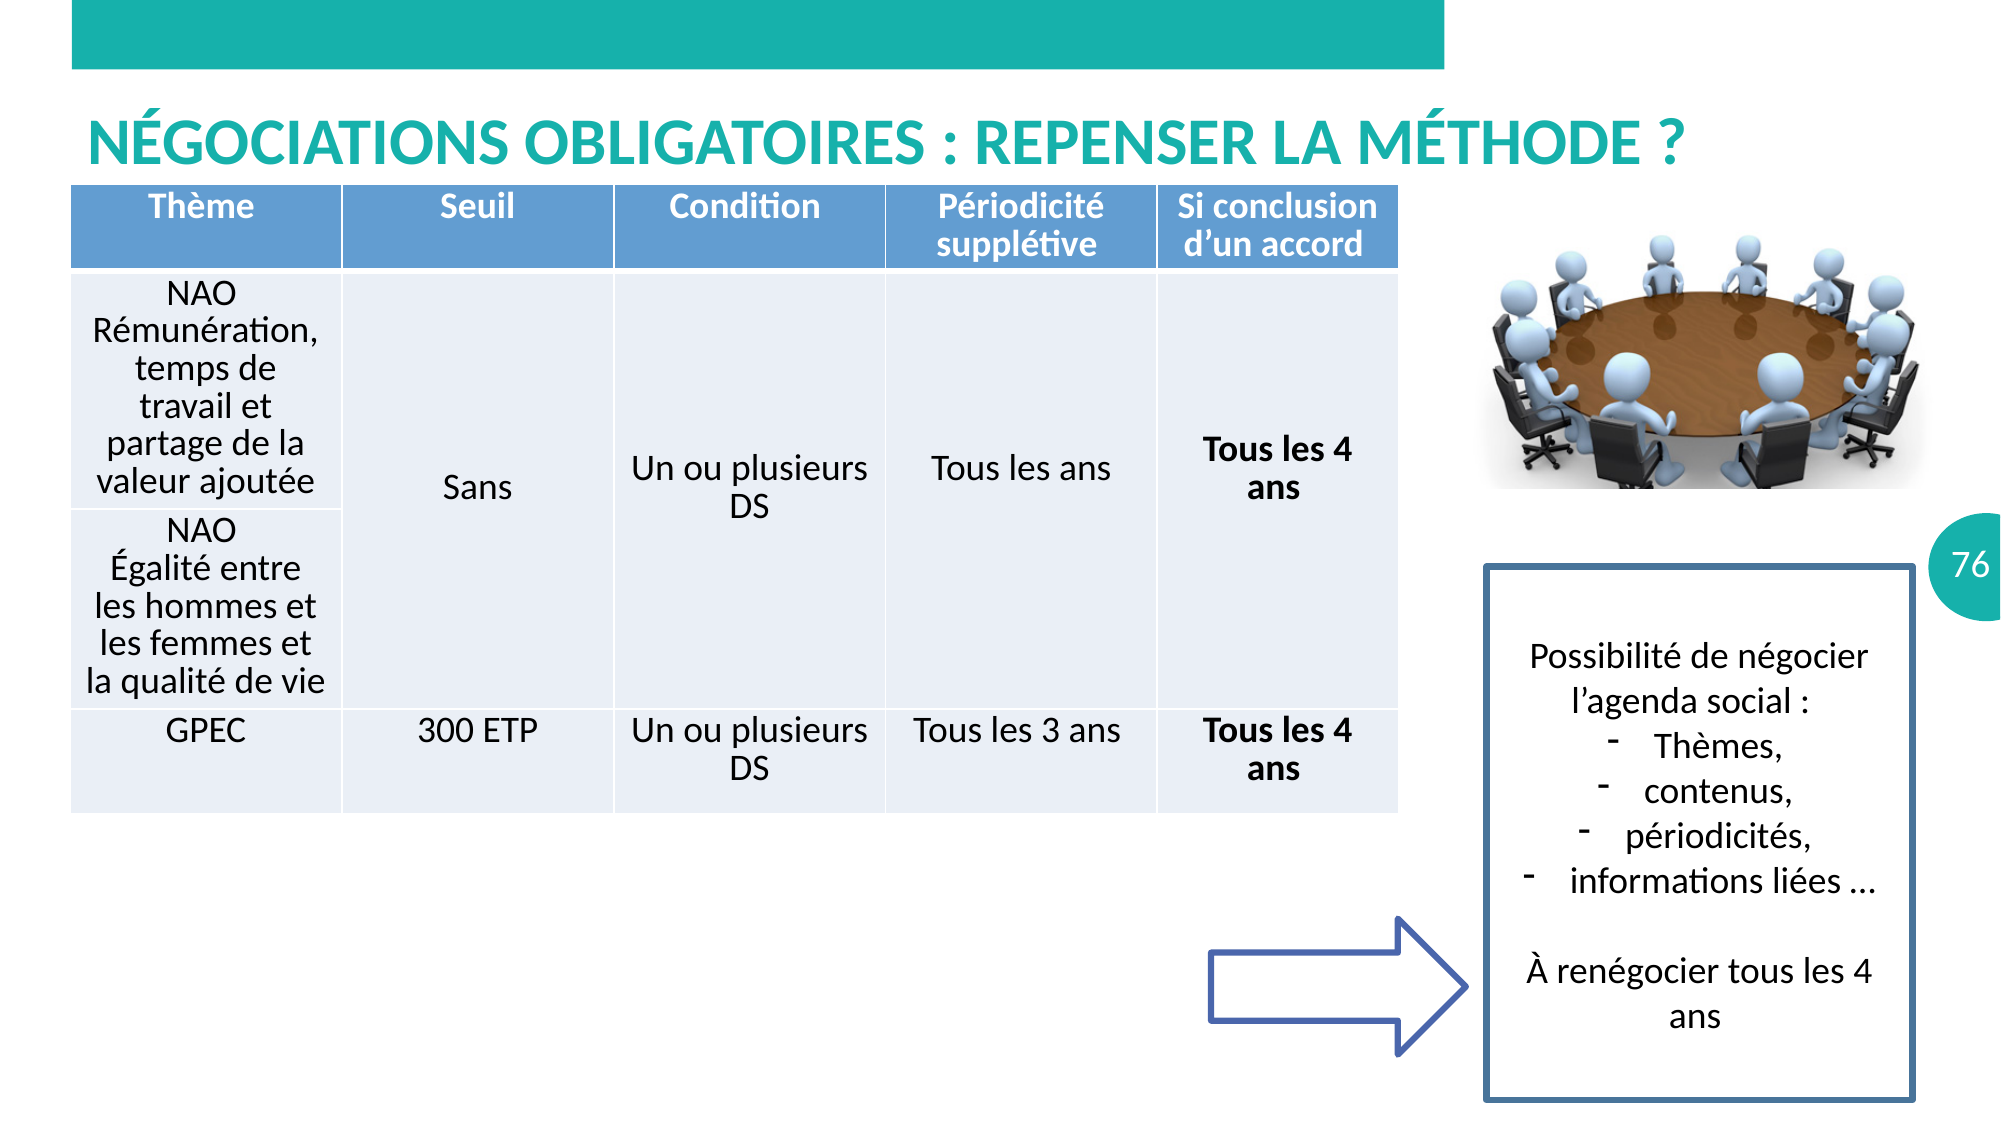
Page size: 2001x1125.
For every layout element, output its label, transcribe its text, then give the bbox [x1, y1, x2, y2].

table_cell Tous les ans [886, 274, 1156, 708]
table_header Seuil [343, 185, 613, 268]
table_header Thème [71, 185, 341, 268]
table_cell Un ou plusieurs DS [615, 710, 885, 813]
table_cell Tous les 3 ans [886, 710, 1156, 813]
table_cell Un ou plusieurs DS [615, 274, 885, 708]
table_header Si conclusion d’un accord [1158, 185, 1398, 268]
picture [1408, 229, 2000, 490]
text_box Possibilité de négocier l’agenda social : Thèmes, contenus, périodicités, informations liées … À renégocier tous les 4 ans [1483, 563, 1916, 1103]
table_cell Tous les 4 ans [1158, 274, 1398, 708]
table_cell 300 ETP [343, 710, 613, 813]
title Négociations obligatoires : Repenser la méthode ? [71, 90, 1930, 206]
table_cell NAO Rémunération, temps de travail et partage de la valeur ajoutée [71, 274, 341, 508]
table_header Périodicité supplétive [886, 185, 1156, 268]
table_cell Sans [343, 274, 613, 708]
table_cell GPEC [71, 710, 341, 813]
table_cell Tous les 4 ans [1158, 710, 1398, 813]
table_cell NAO Égalité entre les hommes et les femmes et la qualité de vie [71, 510, 341, 708]
table_header Condition [615, 185, 885, 268]
text_box [1207, 915, 1469, 1058]
